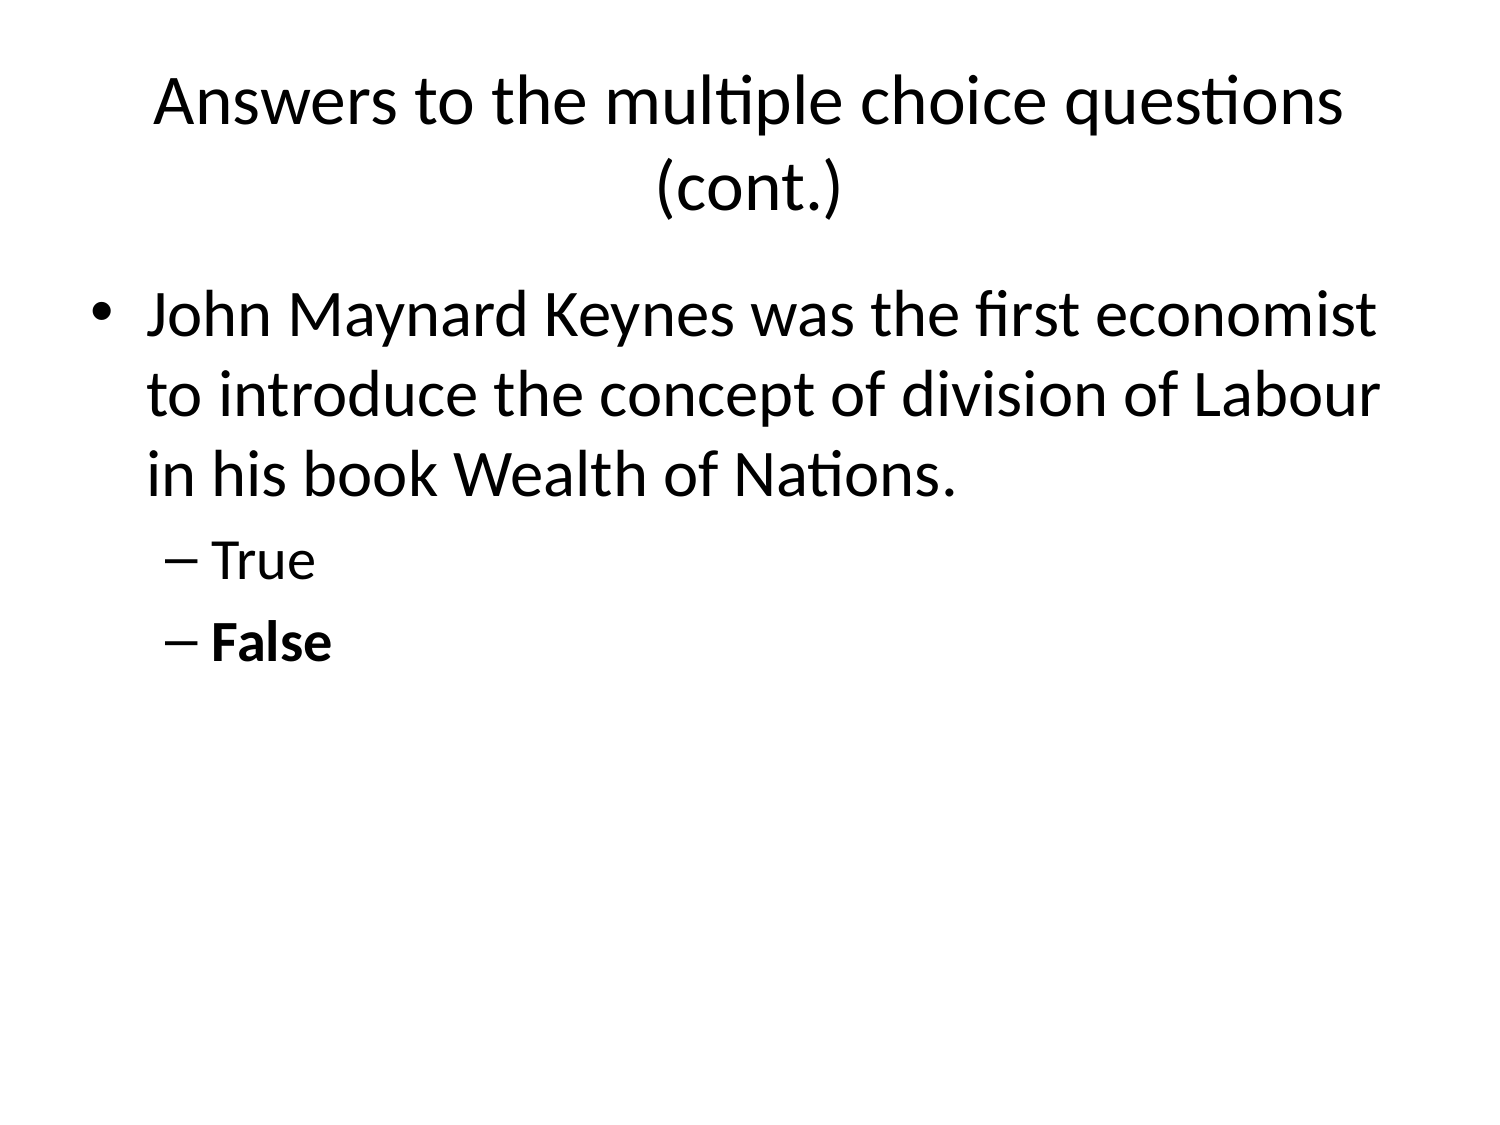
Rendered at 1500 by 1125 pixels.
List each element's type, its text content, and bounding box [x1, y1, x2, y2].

list John Maynard Keynes was the first economist to introduce the concept of division of Labour in his book Wealth of Nations. True False [75, 262, 1425, 1005]
title Answers to the multiple choice questions (cont.) [75, 45, 1425, 233]
